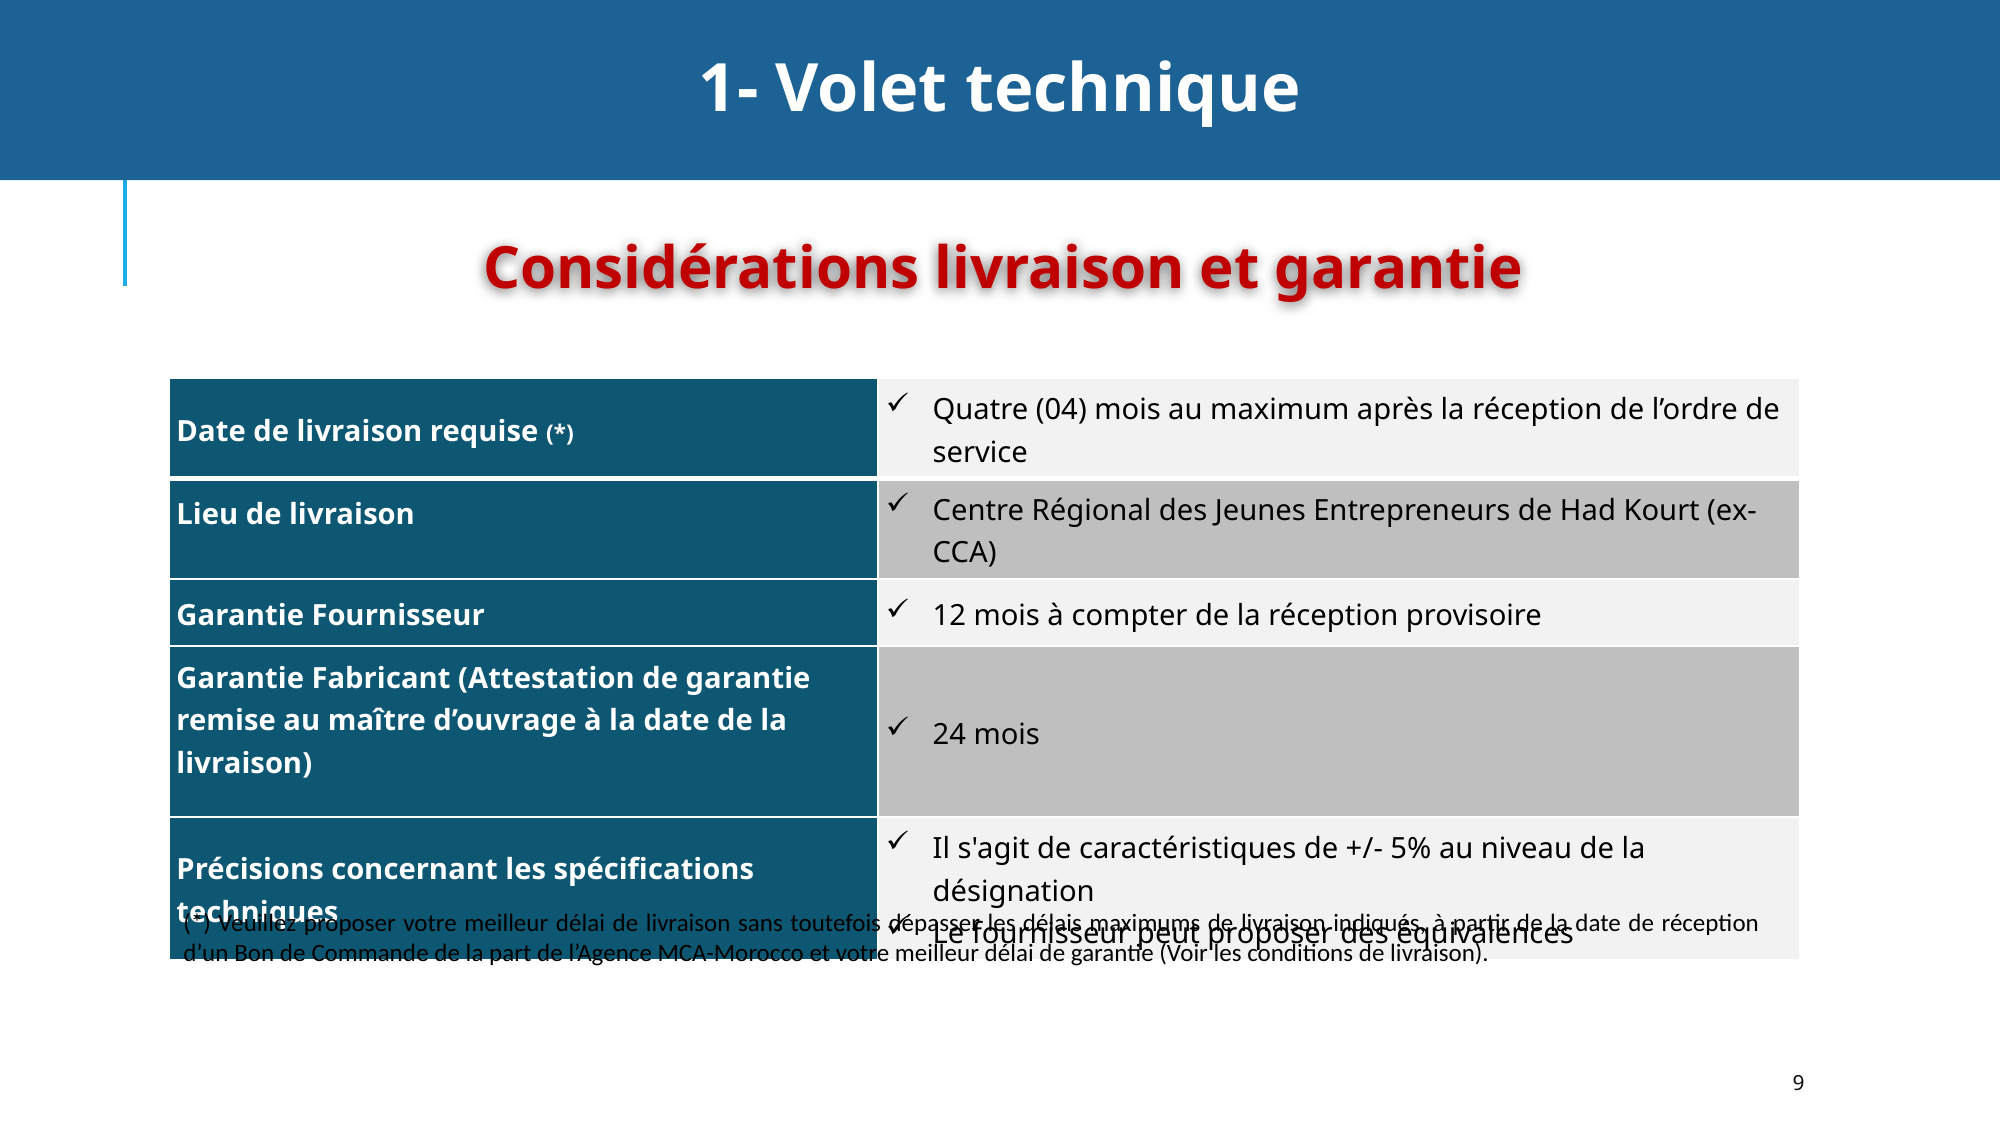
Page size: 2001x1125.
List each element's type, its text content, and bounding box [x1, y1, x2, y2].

table_cell Garantie Fabricant (Attestation de garantie remise au maître d’ouvrage à la date de la livraison) [170, 647, 877, 816]
table_cell 12 mois à compter de la réception provisoire [879, 580, 1799, 645]
table_header Date de livraison requise (*) [170, 379, 877, 476]
text_box 1- Volet technique [0, 0, 2000, 181]
text_box (*) Veuillez proposer votre meilleur délai de livraison sans toutefois dépasser les délais maximums de livraison indiqués, à partir de la date de réception d’un Bon de Commande de la part de l’Agence MCA-Morocco et votre meilleur délai de garantie (Voir les conditions de livraison). [168, 899, 1778, 975]
table_cell Lieu de livraison [170, 481, 877, 578]
table_cell Garantie Fournisseur [170, 580, 877, 645]
text_box Considérations livraison et garantie [330, 223, 1677, 307]
table_header Quatre (04) mois au maximum après la réception de l’ordre de service [879, 379, 1799, 476]
table_cell 24 mois [879, 647, 1799, 816]
table_cell Centre Régional des Jeunes Entrepreneurs de Had Kourt (ex-CCA) [879, 481, 1799, 578]
table_cell Il s'agit de caractéristiques de +/- 5% au niveau de la désignation Le fournisseur peut proposer des équivalences [879, 818, 1799, 959]
slide_number 9 [1777, 1061, 1938, 1107]
table_cell Précisions concernant les spécifications techniques [170, 818, 877, 899]
